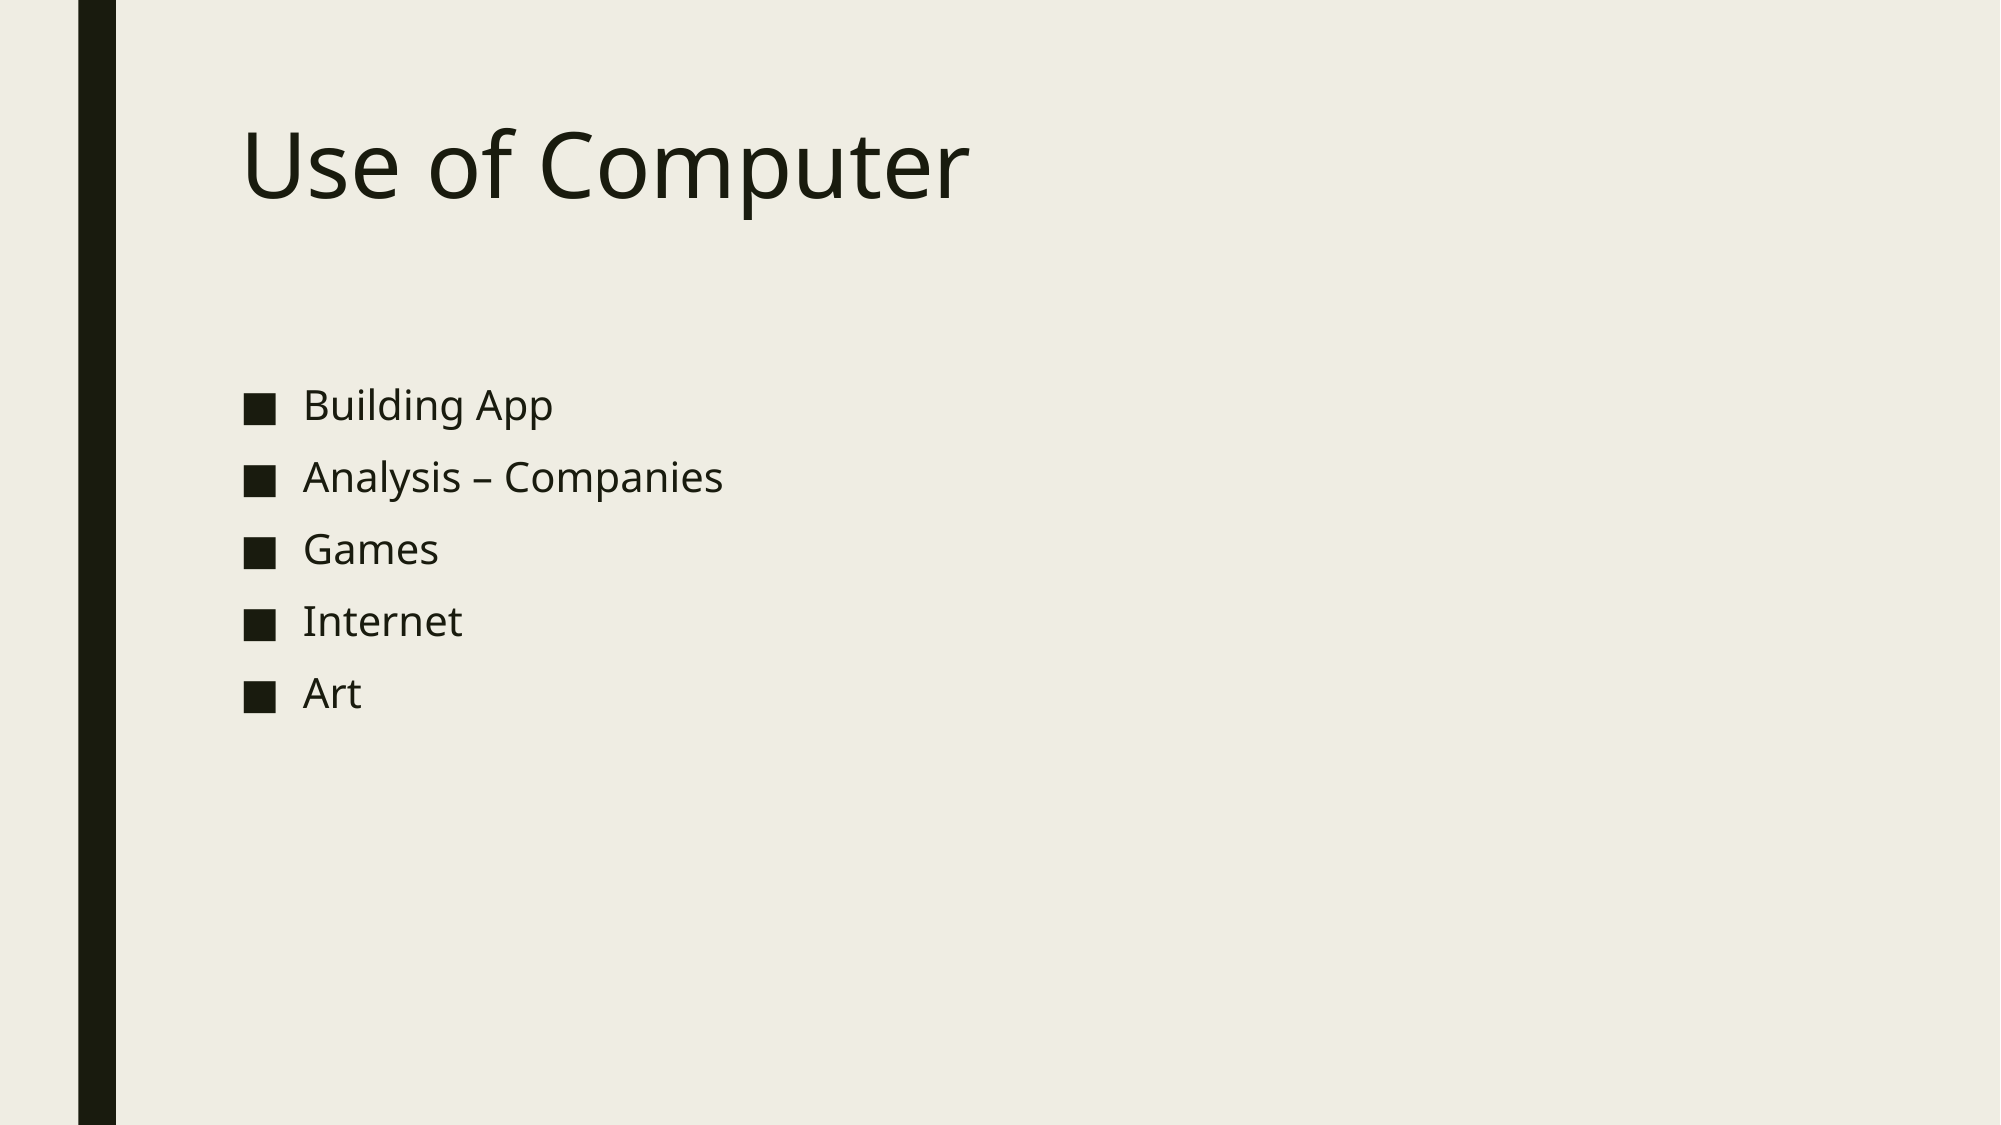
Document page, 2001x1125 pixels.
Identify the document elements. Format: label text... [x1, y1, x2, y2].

list Building App Analysis – Companies Games Internet Art [225, 375, 1800, 963]
title Use of Computer [225, 112, 1800, 357]
